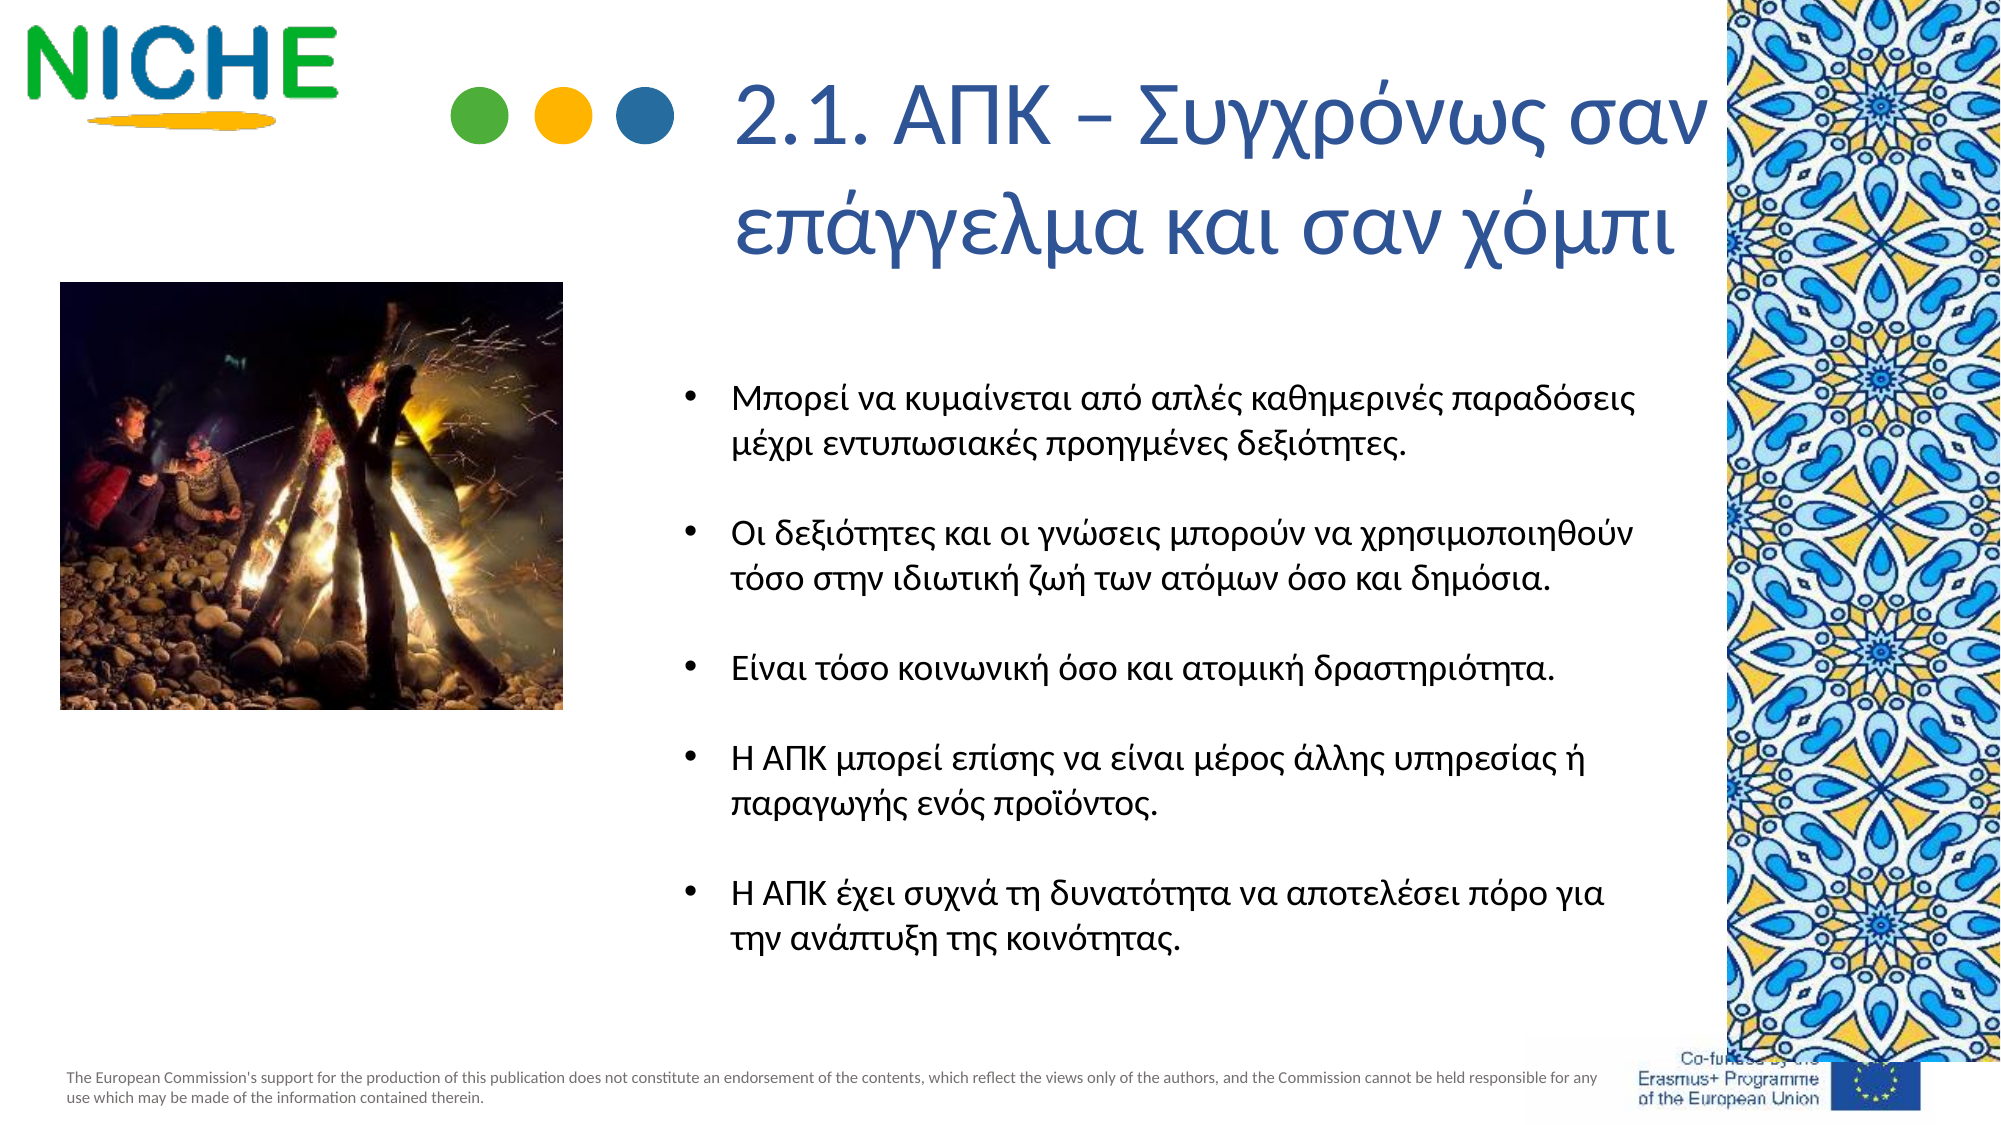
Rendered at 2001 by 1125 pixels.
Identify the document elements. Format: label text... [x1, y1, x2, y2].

picture [0, 0, 365, 145]
text_box Μπορεί να κυμαίνεται από απλές καθημερινές παραδόσεις μέχρι εντυπωσιακές προηγμένες δεξιότητες. Οι δεξιότητες και οι γνώσεις μπορούν να χρησιμοποιηθούν τόσο στην ιδιωτική ζωή των ατόμων όσο και δημόσια. Είναι τόσο κοινωνική όσο και ατομική δραστηριότητα. Η ΑΠΚ μπορεί επίσης να είναι μέρος άλλης υπηρεσίας ή παραγωγής ενός προϊόντος. Η ΑΠΚ έχει συχνά τη δυνατότητα να αποτελέσει πόρο για την ανάπτυξη της κοινότητας. [669, 320, 1677, 1125]
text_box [450, 86, 675, 145]
picture [60, 282, 563, 710]
picture [1677, 0, 2001, 1125]
text_box 2.1. ΑΠΚ – Συγχρόνως σαν επάγγελμα και σαν χόμπι [718, 45, 1784, 281]
